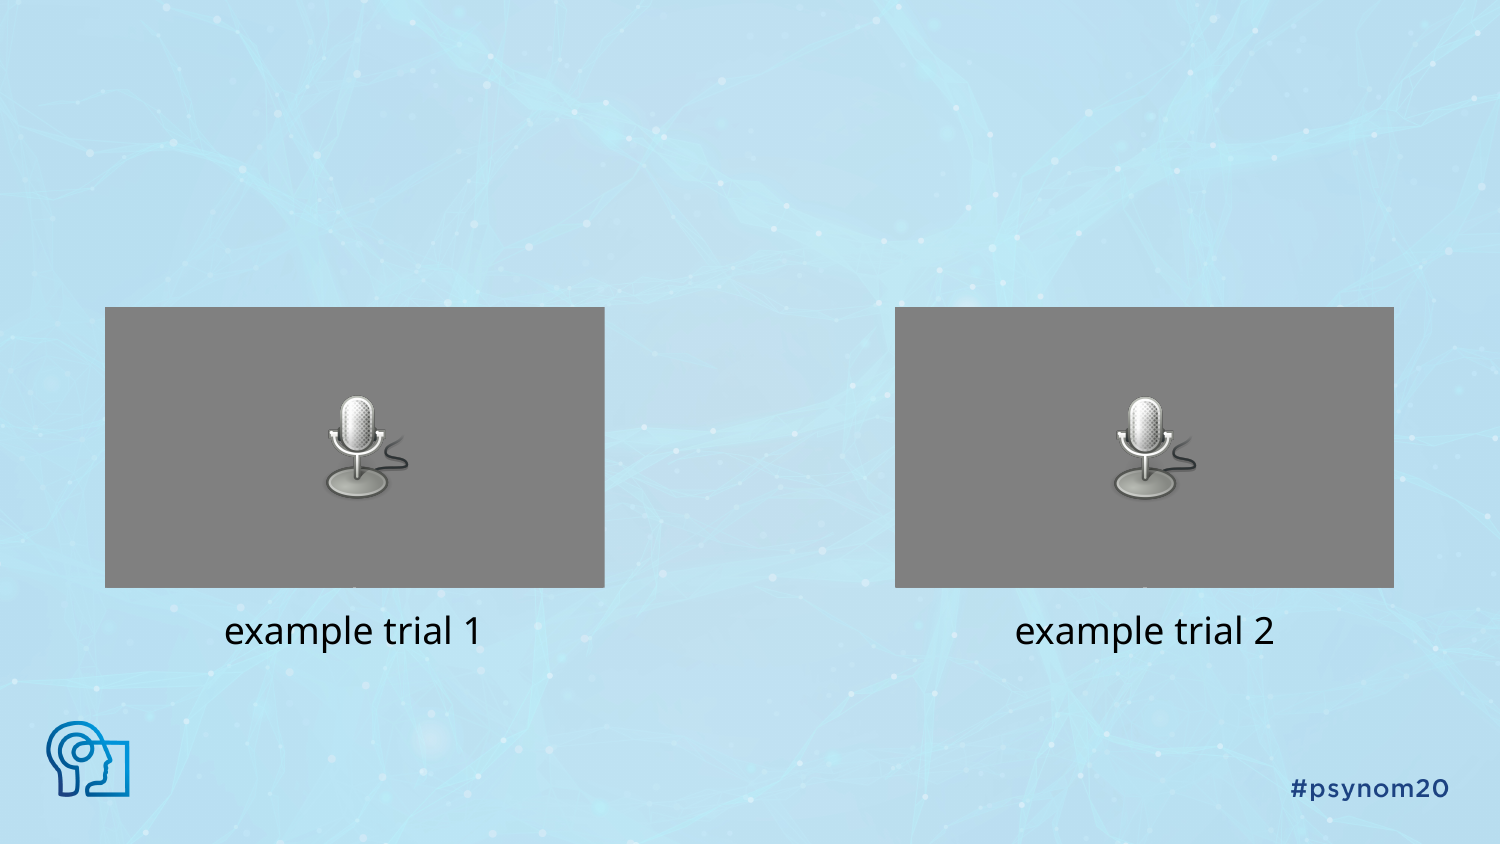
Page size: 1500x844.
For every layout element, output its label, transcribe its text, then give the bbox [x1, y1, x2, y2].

text_box example trial 2 [999, 599, 1291, 660]
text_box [106, 307, 605, 588]
text_box example trial 1 [209, 599, 500, 660]
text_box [895, 307, 1394, 588]
picture [0, 0, 1500, 844]
